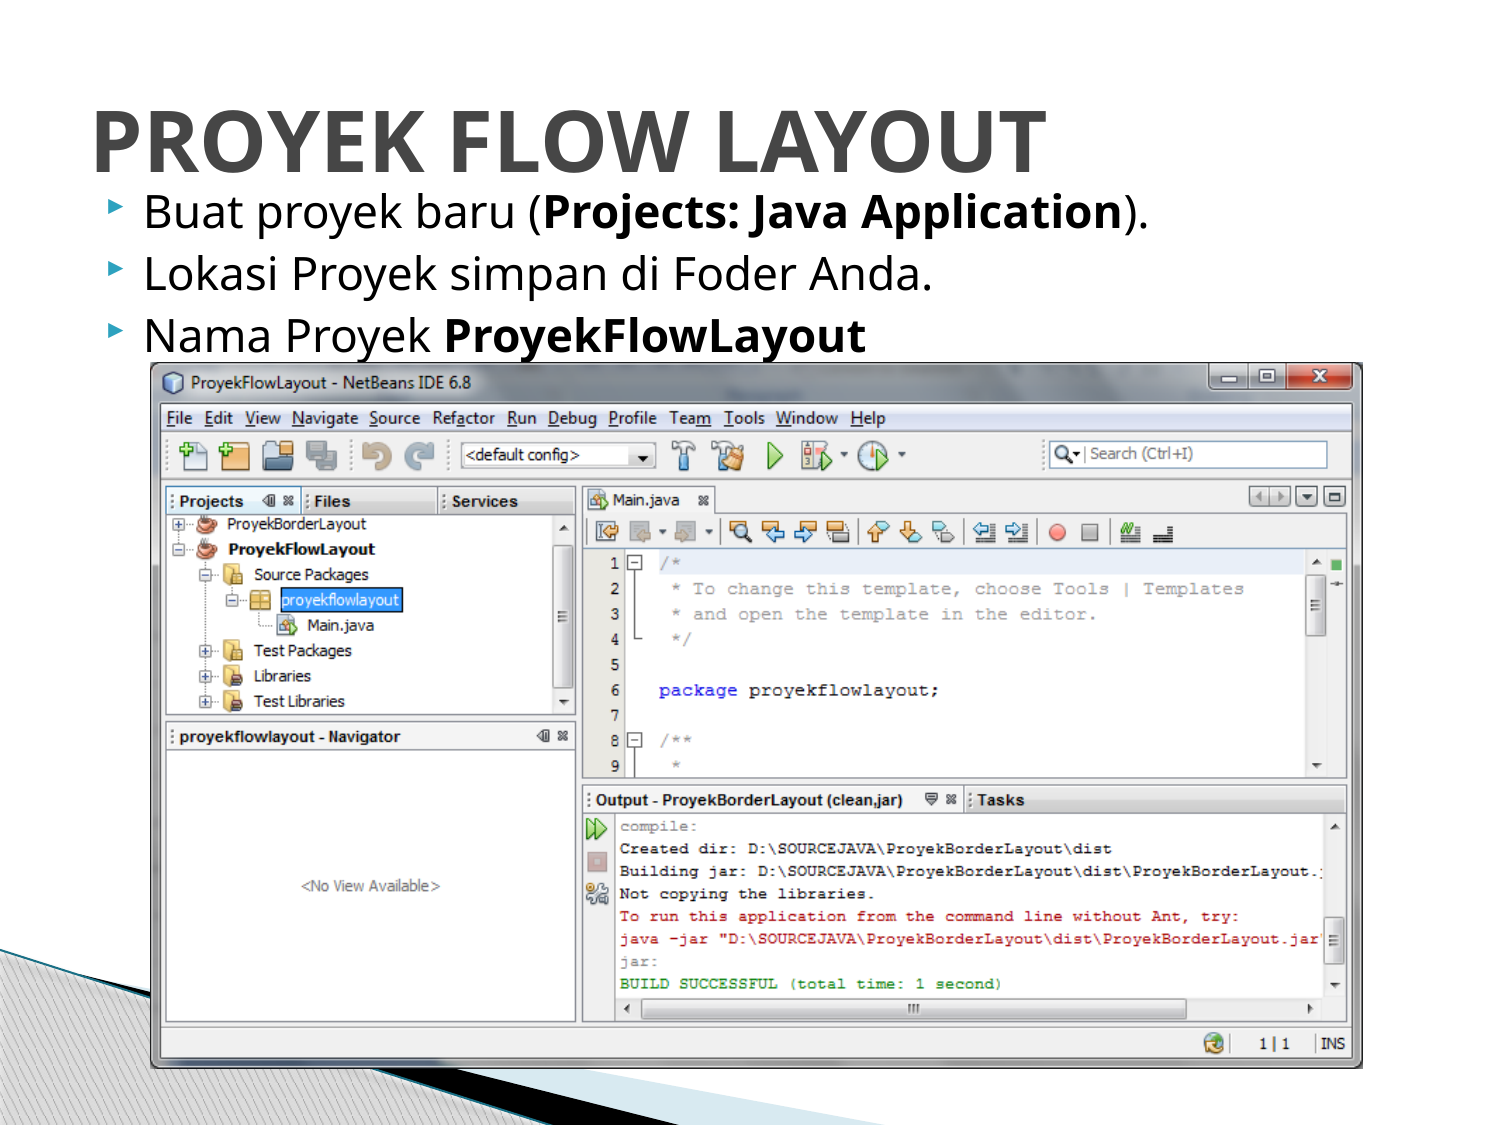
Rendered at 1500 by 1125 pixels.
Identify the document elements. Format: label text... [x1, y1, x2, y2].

picture [149, 362, 1363, 1069]
title PROYEK FLOW LAYOUT [75, 45, 1425, 233]
list Buat proyek baru (Projects: Java Application). Lokasi Proyek simpan di Foder Anda. Nama Proyek ProyekFlowLayout [75, 233, 1425, 370]
